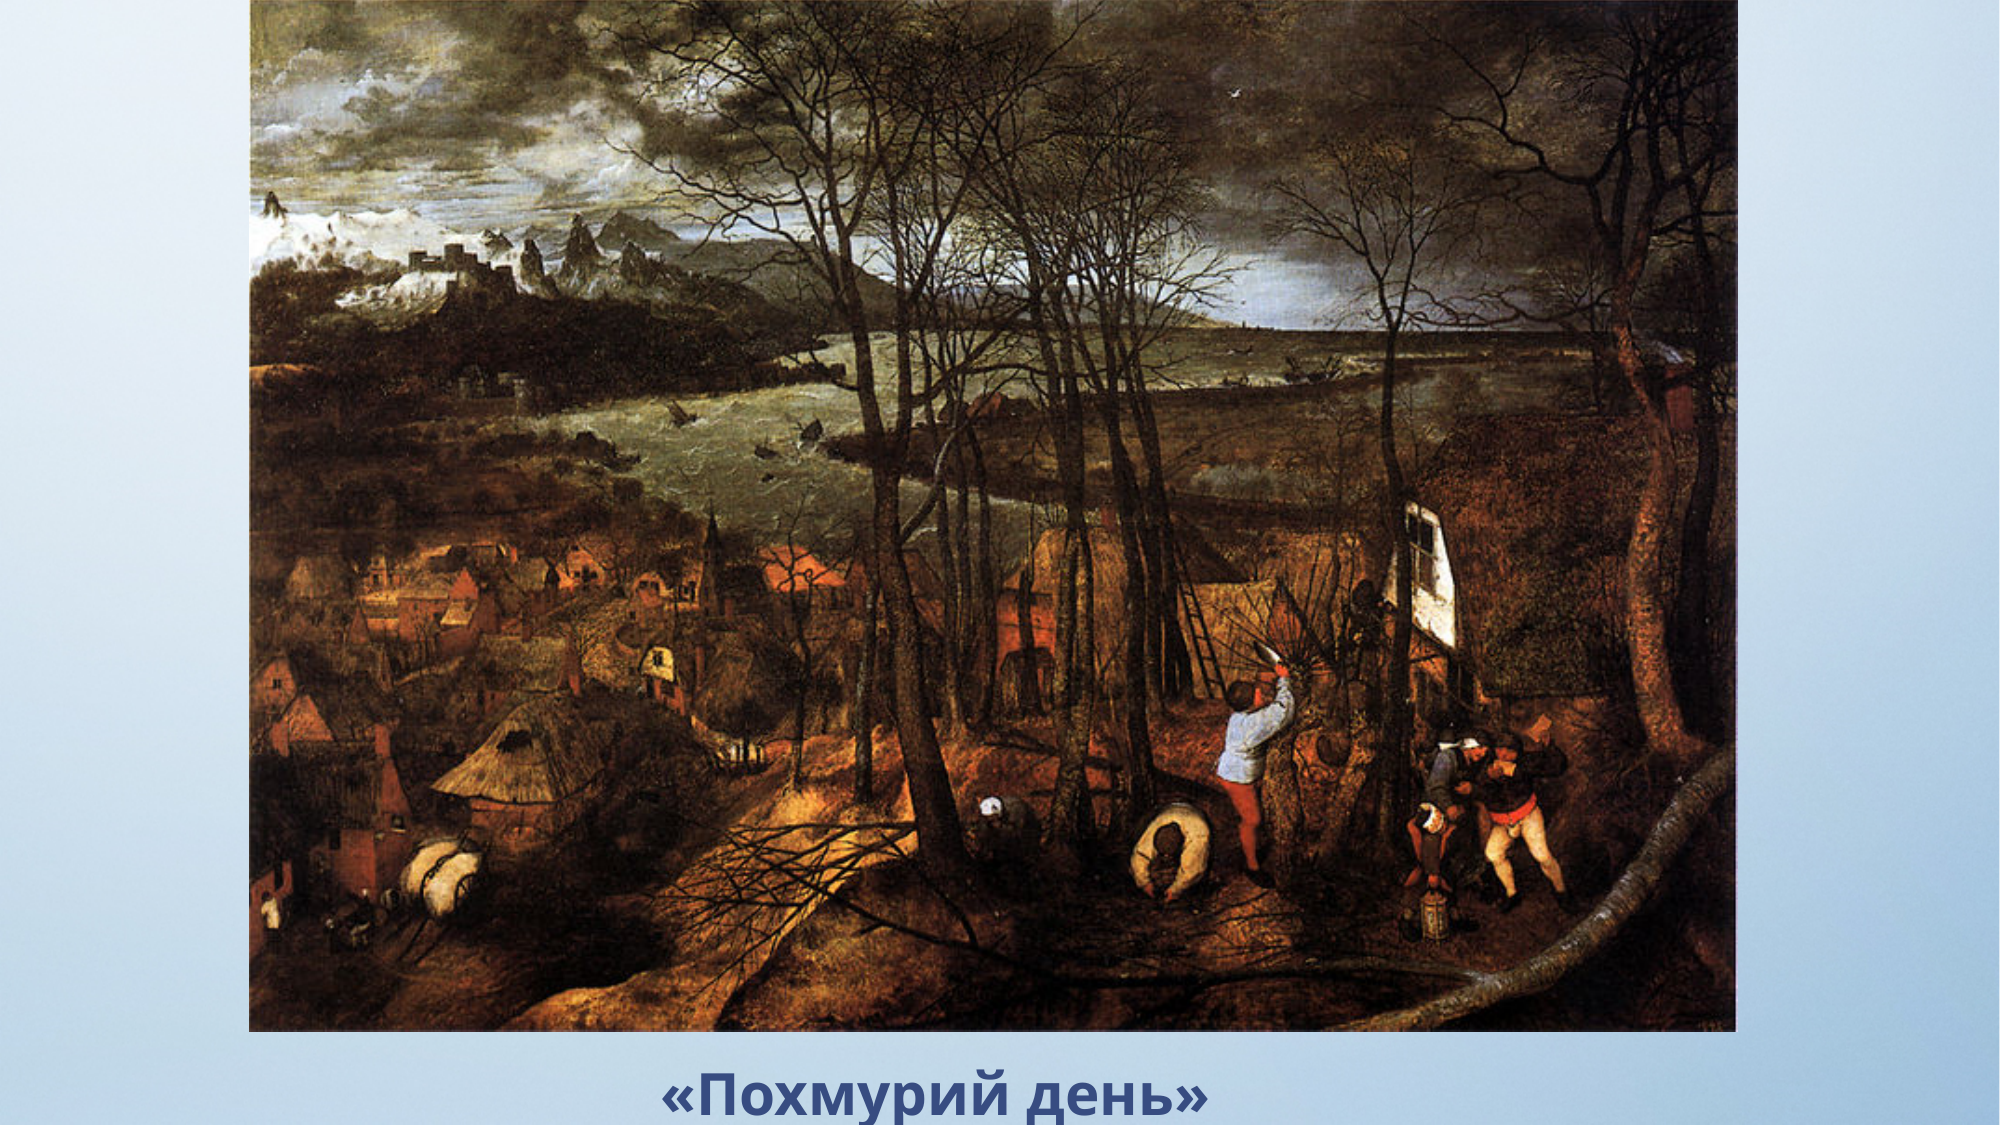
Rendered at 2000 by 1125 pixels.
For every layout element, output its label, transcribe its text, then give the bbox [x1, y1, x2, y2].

text_box «Похмурий день» [566, 1049, 1305, 1125]
picture [0, 0, 2000, 1125]
